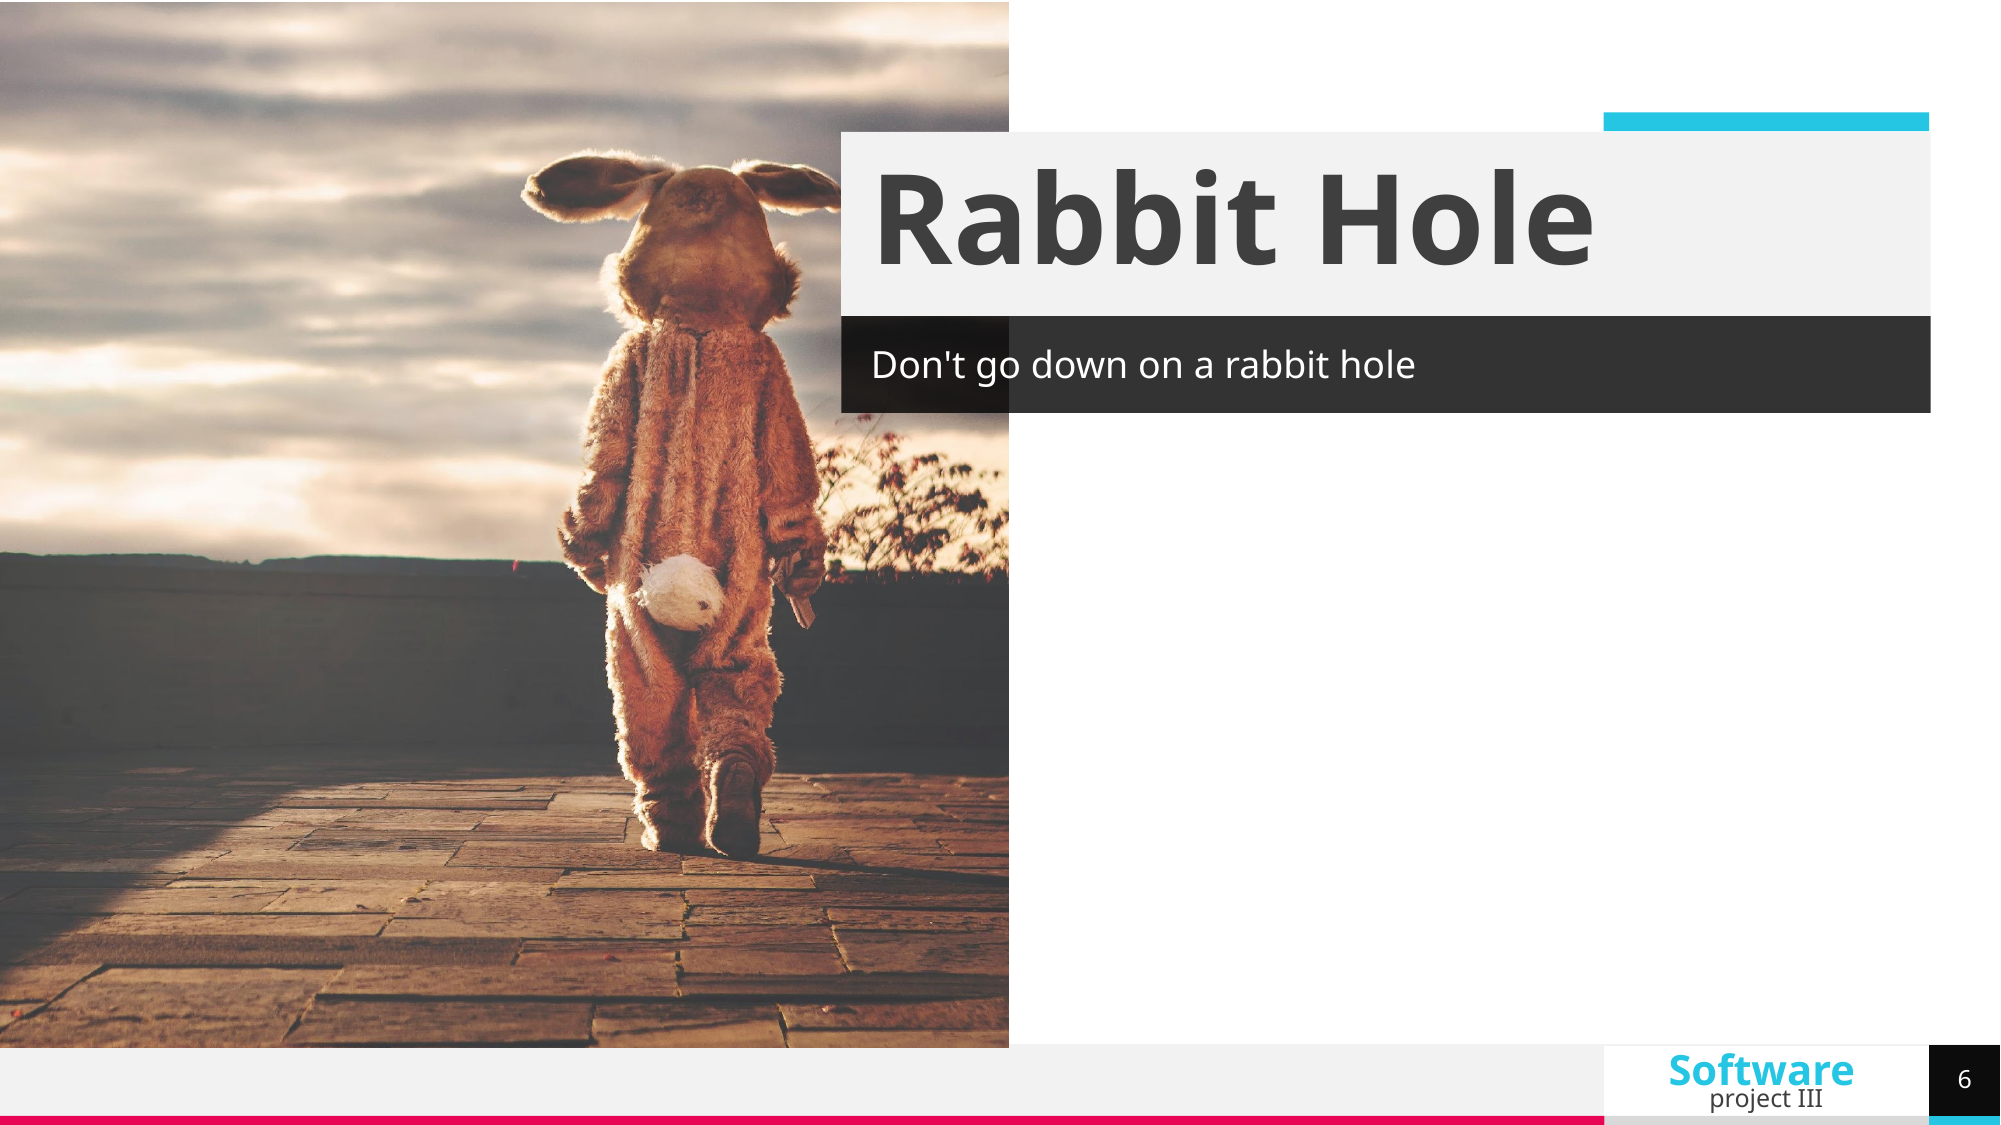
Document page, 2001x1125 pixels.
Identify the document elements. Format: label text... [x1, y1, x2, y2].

text_box Software project III [1631, 1042, 1901, 1112]
title Rabbit Hole [1016, 131, 1931, 316]
picture [0, 0, 1012, 1048]
text_box [1603, 112, 1930, 131]
slide_number ‹#› [1929, 1045, 2000, 1116]
list Don't go down on a rabbit hole [1016, 316, 1931, 413]
